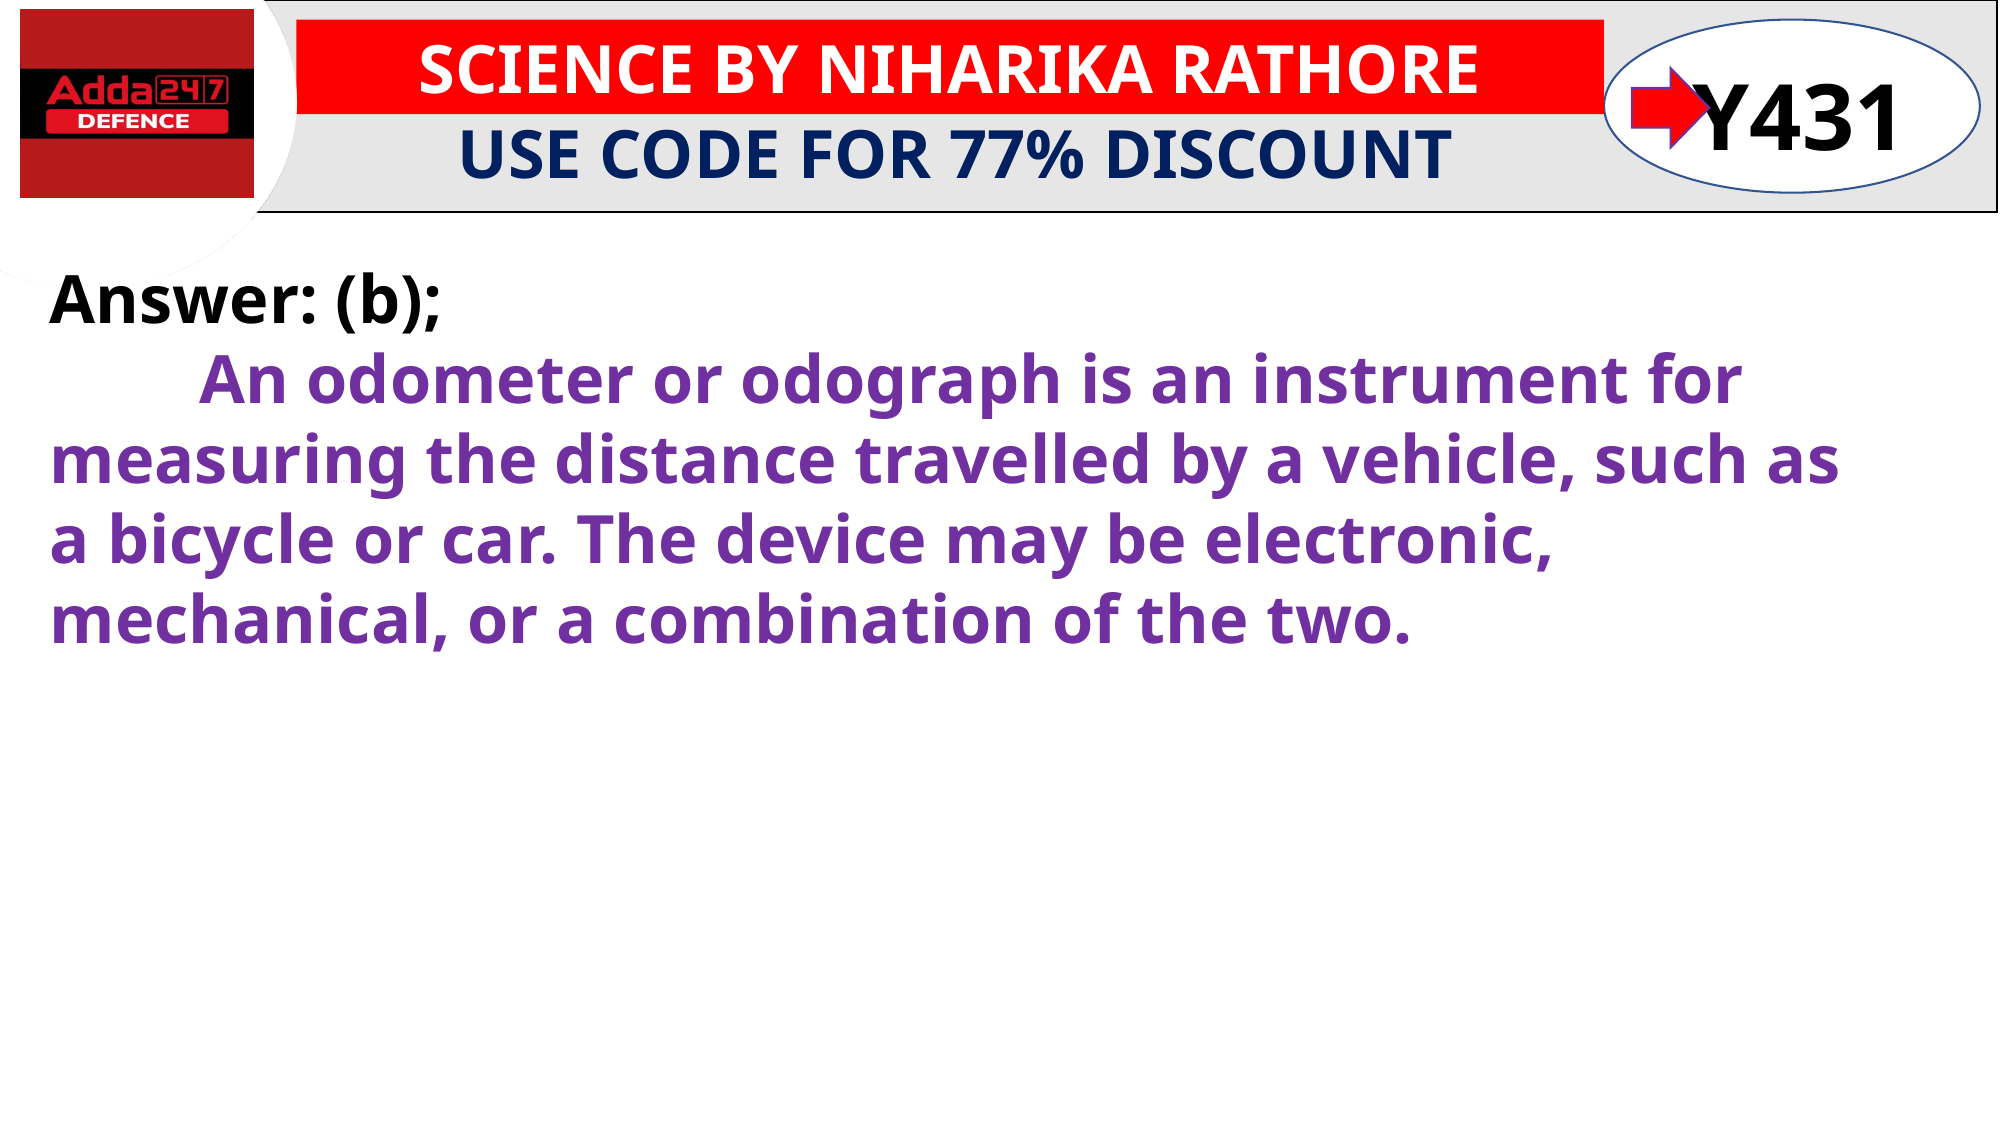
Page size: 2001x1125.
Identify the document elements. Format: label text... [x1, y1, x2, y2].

text_box Answer: (b); An odometer or odograph is an instrument for measuring the distance travelled by a vehicle, such as a bicycle or car. The device may be electronic, mechanical, or a combination of the two. [35, 249, 1874, 664]
text_box [297, 0, 1998, 93]
text_box SCIENCE BY NIHARIKA RATHORE [297, 19, 1604, 115]
text_box [297, 115, 1998, 213]
picture [0, 0, 297, 289]
text_box [1630, 65, 1711, 151]
text_box USE CODE FOR 77% DISCOUNT [297, 104, 1601, 199]
text_box [1644, 18, 1939, 51]
text_box Y431 [1606, 51, 2000, 177]
text_box [1680, 177, 1904, 194]
